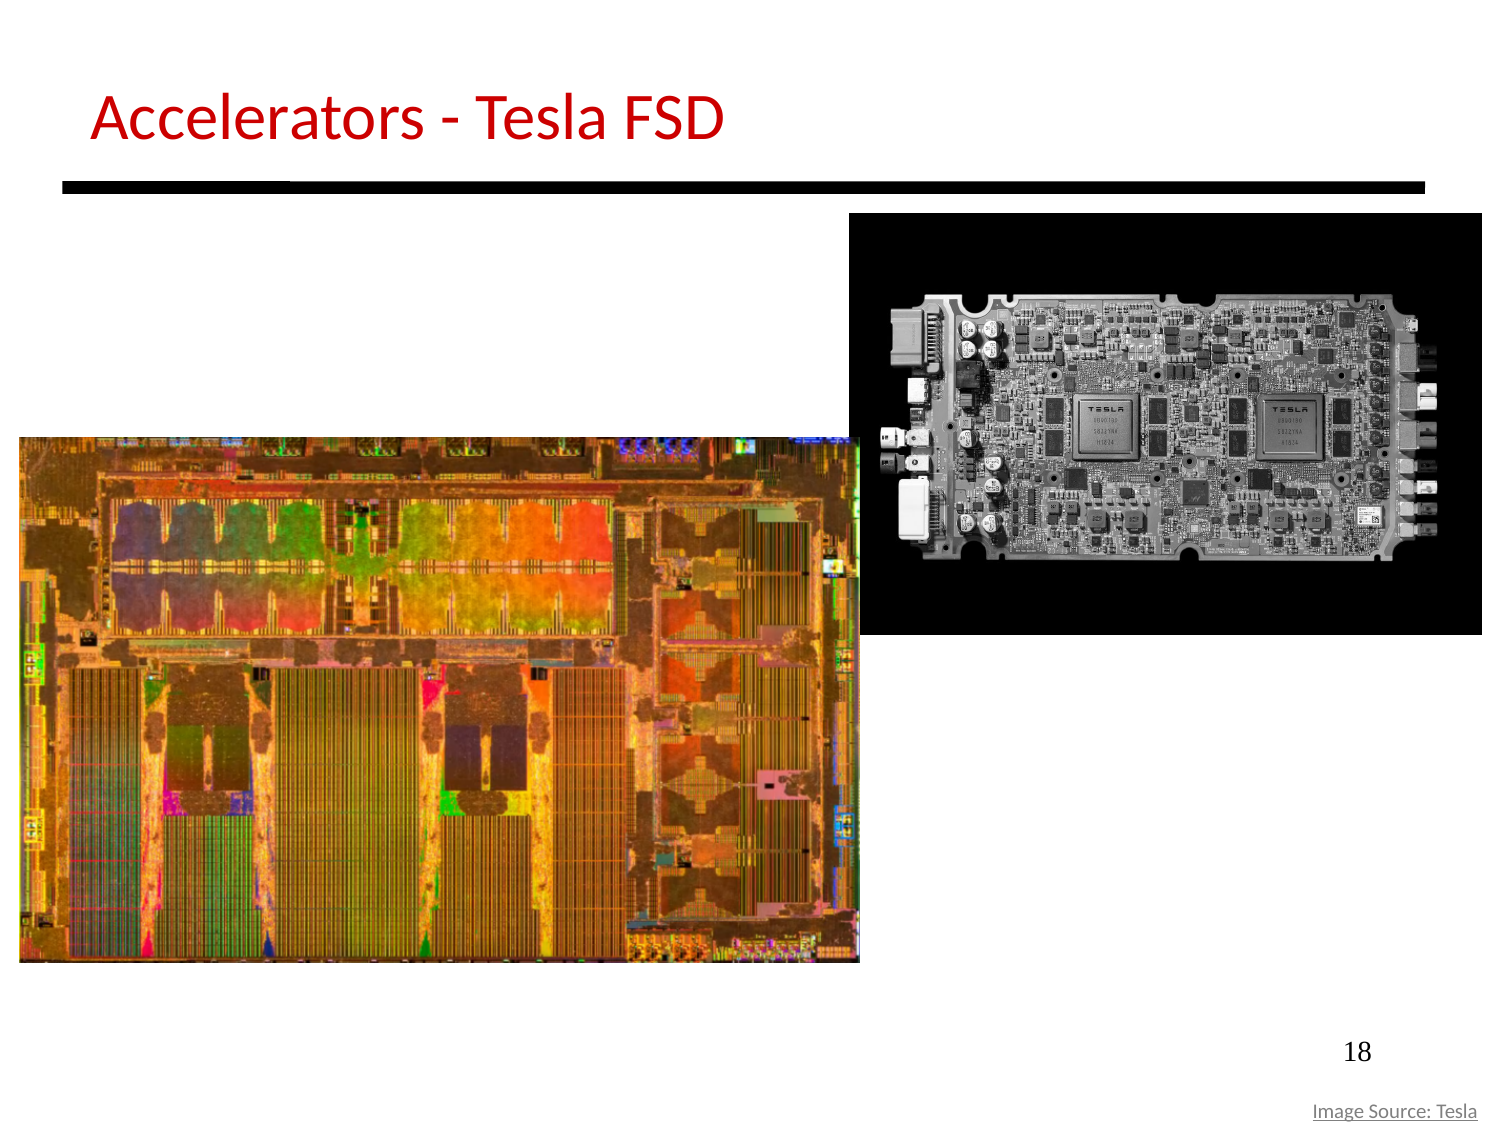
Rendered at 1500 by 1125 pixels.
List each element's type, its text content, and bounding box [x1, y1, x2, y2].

slide_number 18 [1074, 1025, 1388, 1100]
text_box Accelerators - Tesla FSD [75, 65, 741, 160]
text_box Image Source: Tesla [1312, 1100, 1500, 1123]
picture [19, 213, 1482, 963]
